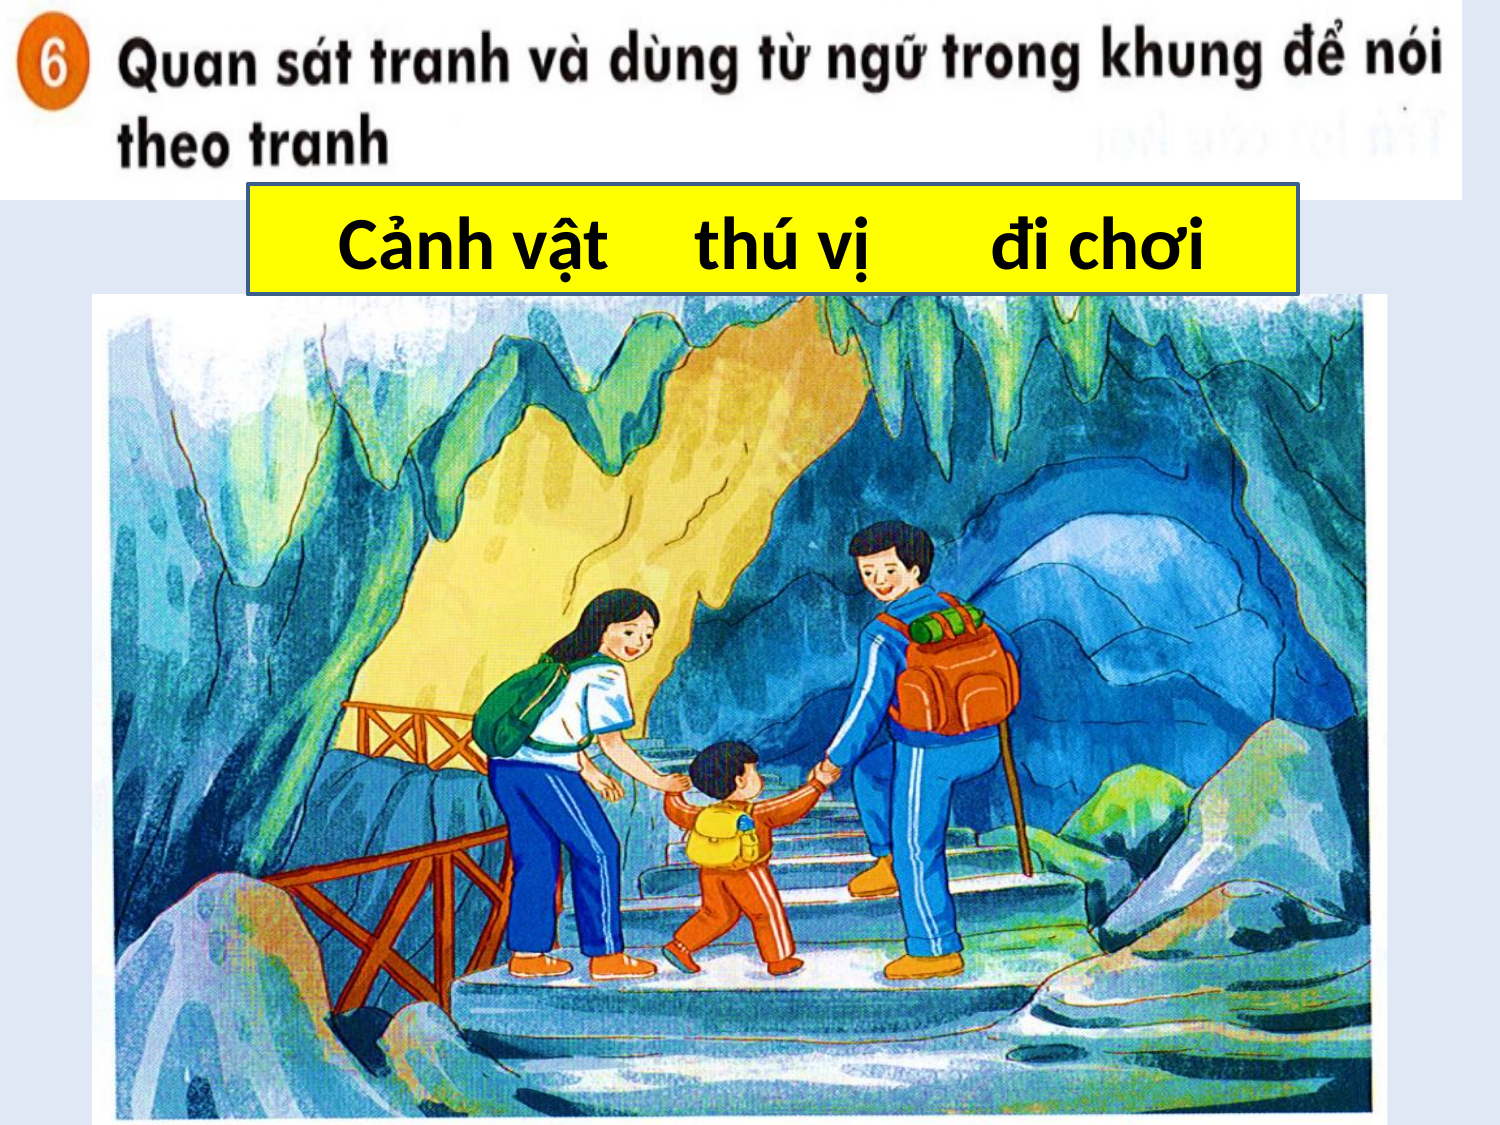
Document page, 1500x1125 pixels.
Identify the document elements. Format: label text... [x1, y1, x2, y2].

picture [0, 0, 1463, 201]
text_box Cảnh vật thú vị đi chơi [246, 210, 1300, 292]
picture [91, 294, 1388, 1125]
